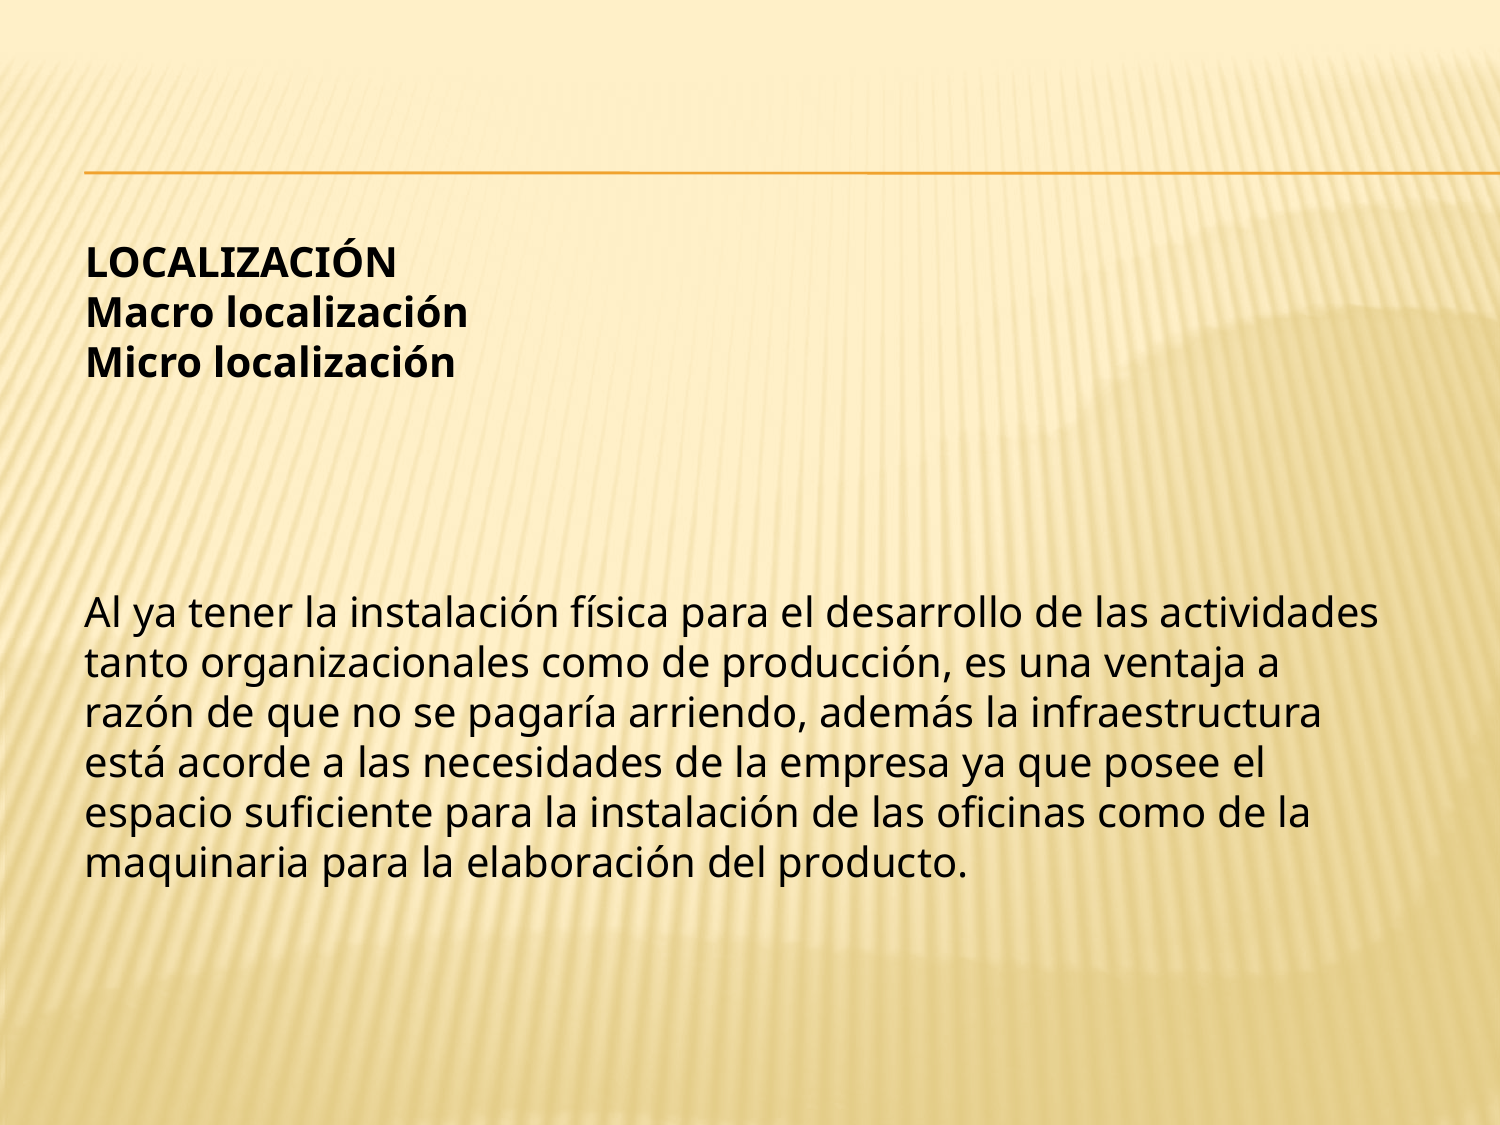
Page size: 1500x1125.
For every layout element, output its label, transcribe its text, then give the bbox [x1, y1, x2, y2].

title LOCALIZACIÓN Macro localización Micro localización Al ya tener la instalación física para el desarrollo de las actividades tanto organizacionales como de producción, es una ventaja a razón de que no se pagaría arriendo, además la infraestructura está acorde a las necesidades de la empresa ya que posee el espacio suficiente para la instalación de las oficinas como de la maquinaria para la elaboración del producto. [70, 492, 1409, 680]
